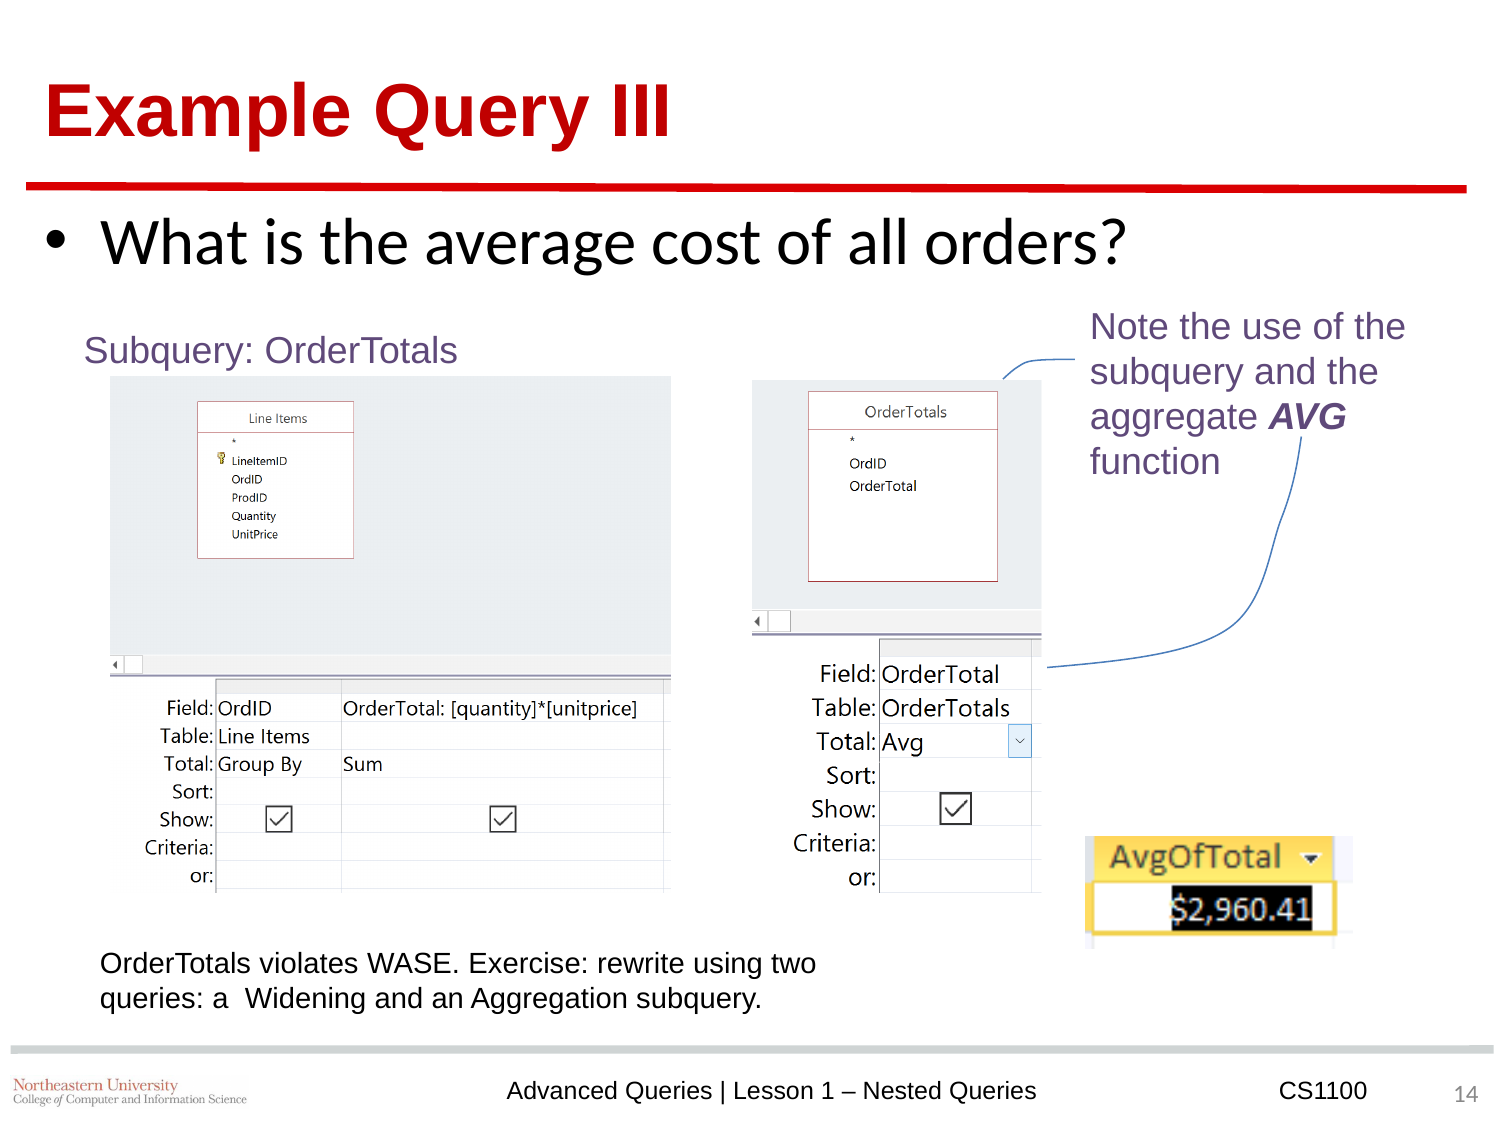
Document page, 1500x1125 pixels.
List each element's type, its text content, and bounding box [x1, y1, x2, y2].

text_box Note the use of the subquery and the aggregate AVG function [1074, 294, 1428, 537]
title Example Query III [29, 43, 1495, 170]
picture [110, 376, 672, 893]
picture [751, 380, 1048, 893]
text_box [1052, 436, 1302, 668]
picture [1085, 836, 1354, 949]
picture [10, 1075, 249, 1109]
text_box Subquery: OrderTotals [68, 318, 719, 380]
text_box OrderTotals violates WASE. Exercise: rewrite using two queries: a Widening and an Aggregation subquery. [85, 929, 908, 1034]
text_box [1003, 359, 1075, 379]
list What is the average cost of all orders? [29, 190, 1473, 1033]
slide_number ‹#› [1403, 1064, 1494, 1120]
